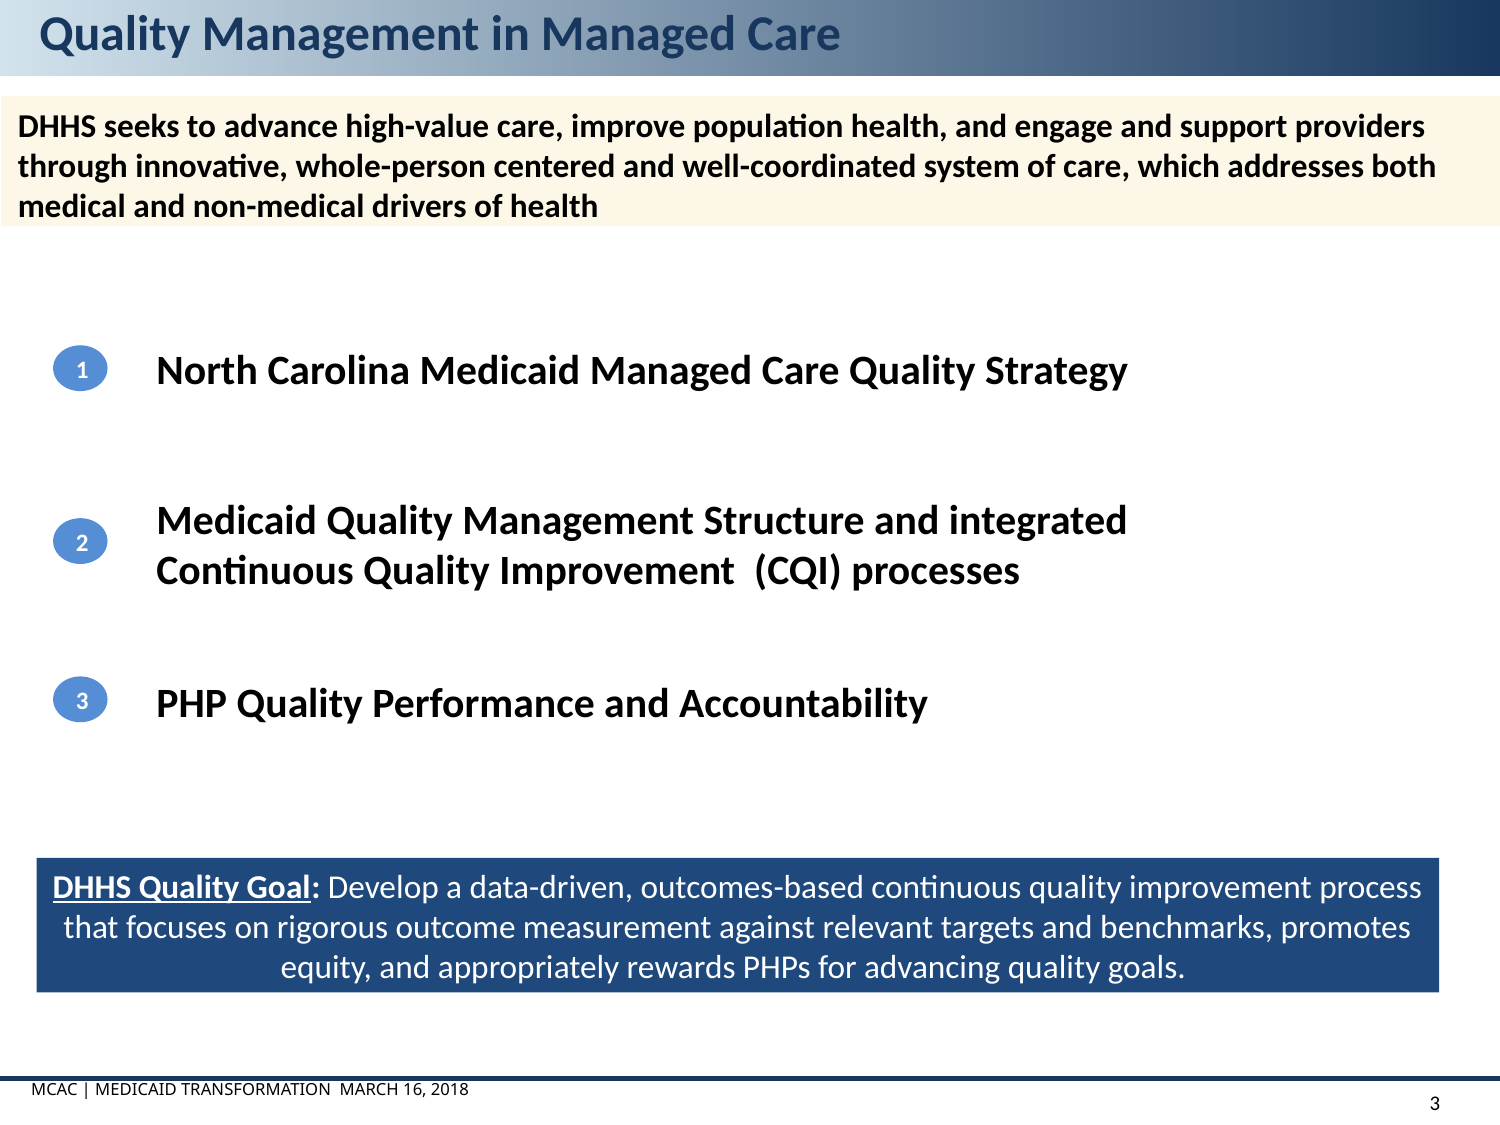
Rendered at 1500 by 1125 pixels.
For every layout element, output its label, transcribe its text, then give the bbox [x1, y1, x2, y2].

title Quality Management in Managed Care [24, 0, 1398, 90]
slide_number 3 [1362, 1078, 1456, 1125]
text_box 2 [52, 517, 109, 566]
text_box North Carolina Medicaid Managed Care Quality Strategy [141, 335, 1338, 401]
text_box 1 [52, 344, 109, 393]
text_box 3 [52, 675, 109, 724]
text_box PHP Quality Performance and Accountability [141, 668, 1338, 733]
text_box DHHS Quality Goal: Develop a data-driven, outcomes-based continuous quality improvement process that focuses on rigorous outcome measurement against relevant targets and benchmarks, promotes equity, and appropriately rewards PHPs for advancing quality goals. [36, 857, 1440, 993]
footer MCAC | Medicaid transformation March 16, 2018 [16, 1078, 1277, 1125]
text_box DHHS seeks to advance high-value care, improve population health, and engage and support providers through innovative, whole-person centered and well-coordinated system of care, which addresses both medical and non-medical drivers of health [1, 96, 1500, 227]
text_box Medicaid Quality Management Structure and integrated Continuous Quality Improvement (CQI) processes [141, 485, 1338, 651]
